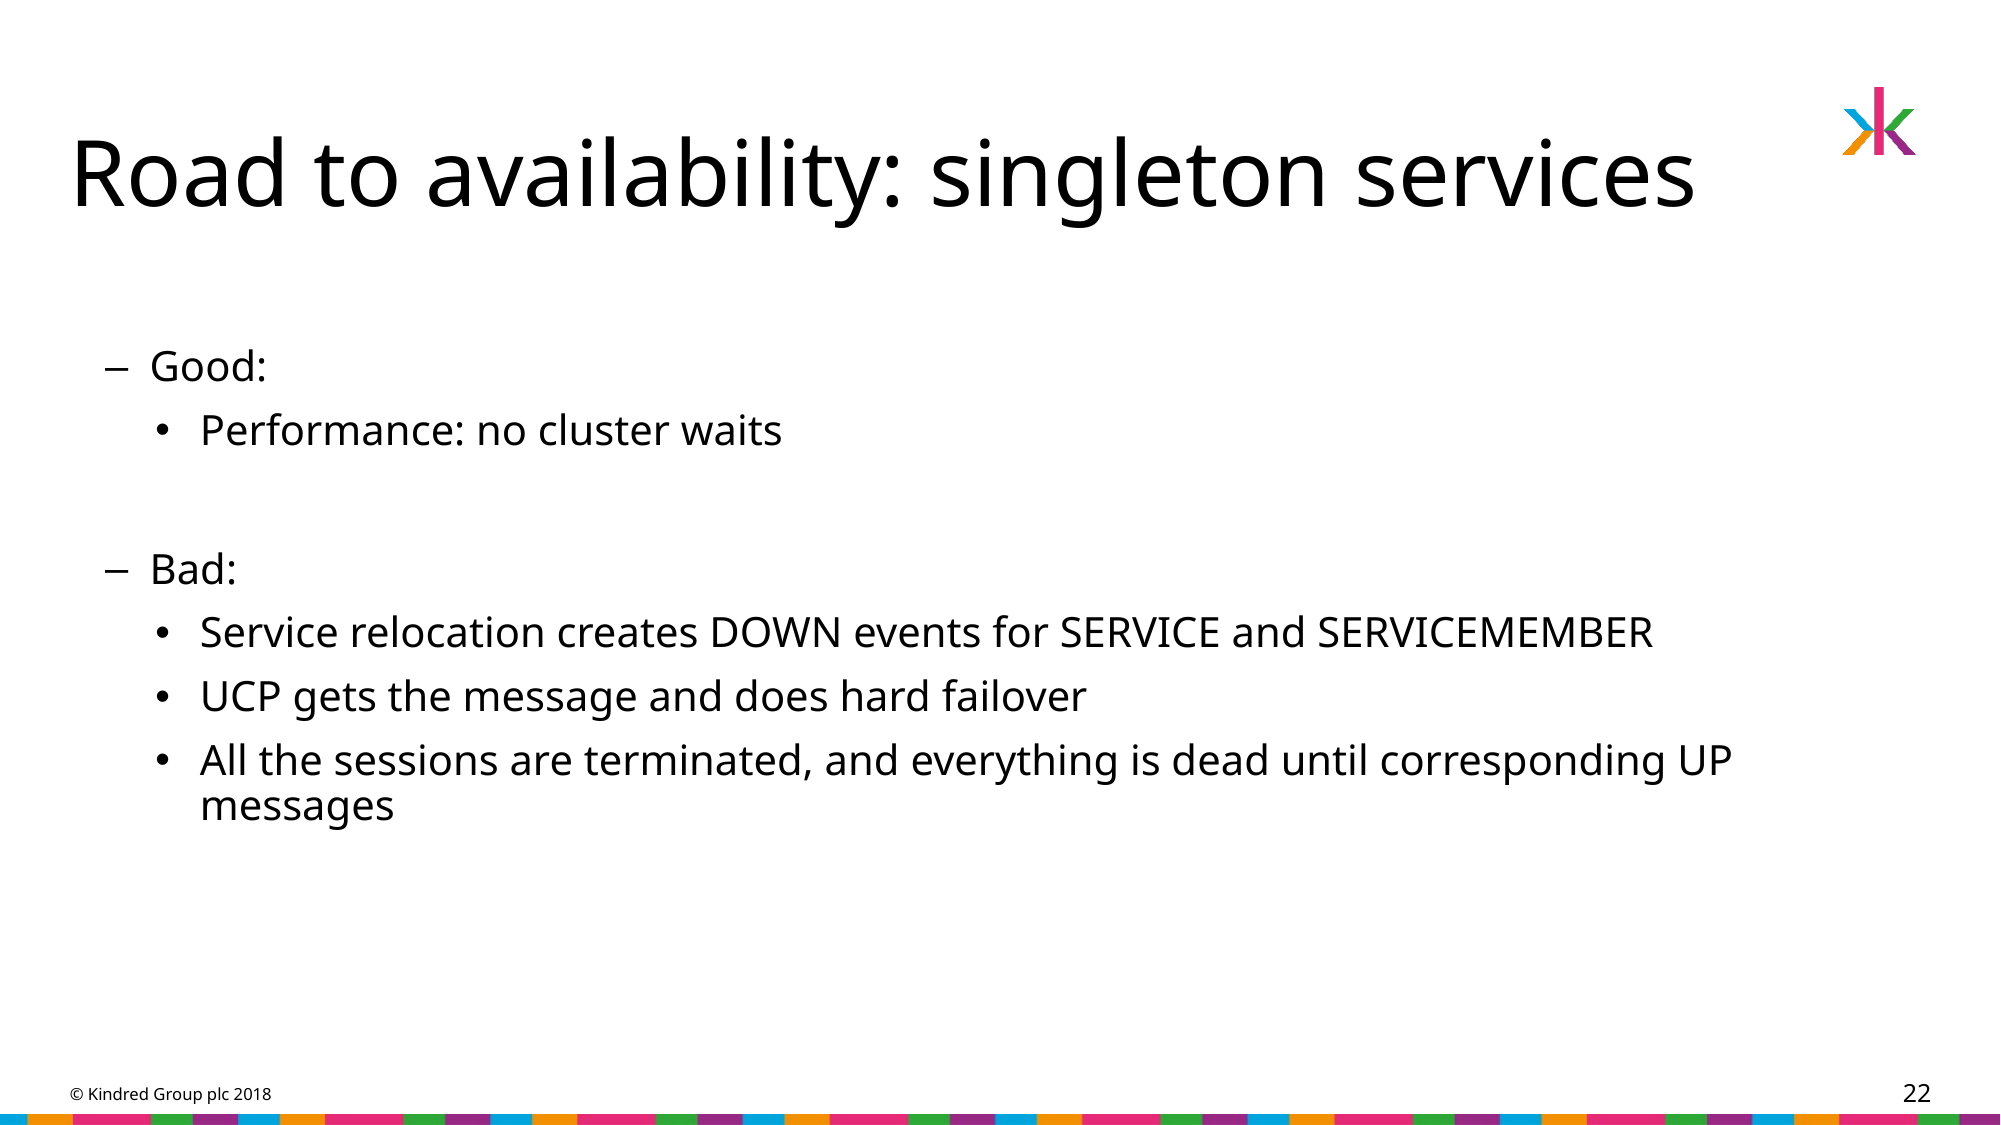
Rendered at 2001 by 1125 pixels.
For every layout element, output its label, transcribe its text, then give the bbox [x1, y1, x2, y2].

footer © Kindred Group plc 2018 [69, 1077, 838, 1113]
picture [1793, 1114, 2001, 1125]
picture [1541, 1114, 1753, 1125]
picture [531, 1114, 744, 1125]
slide_number 22 [1896, 1077, 1932, 1113]
list Good: Performance: no cluster waits Bad: Service relocation creates DOWN events for SERVICE and SERVICEMEMBER UCP gets the message and does hard failover All the sessions are terminated, and everything is dead until corresponding UP messages [69, 272, 1795, 1014]
picture [27, 1114, 239, 1125]
picture [1288, 1114, 1501, 1125]
picture [1842, 87, 1916, 155]
picture [784, 1114, 996, 1125]
picture [1036, 1114, 1248, 1125]
picture [279, 1114, 491, 1125]
title Road to availability: singleton services [69, 42, 1795, 227]
